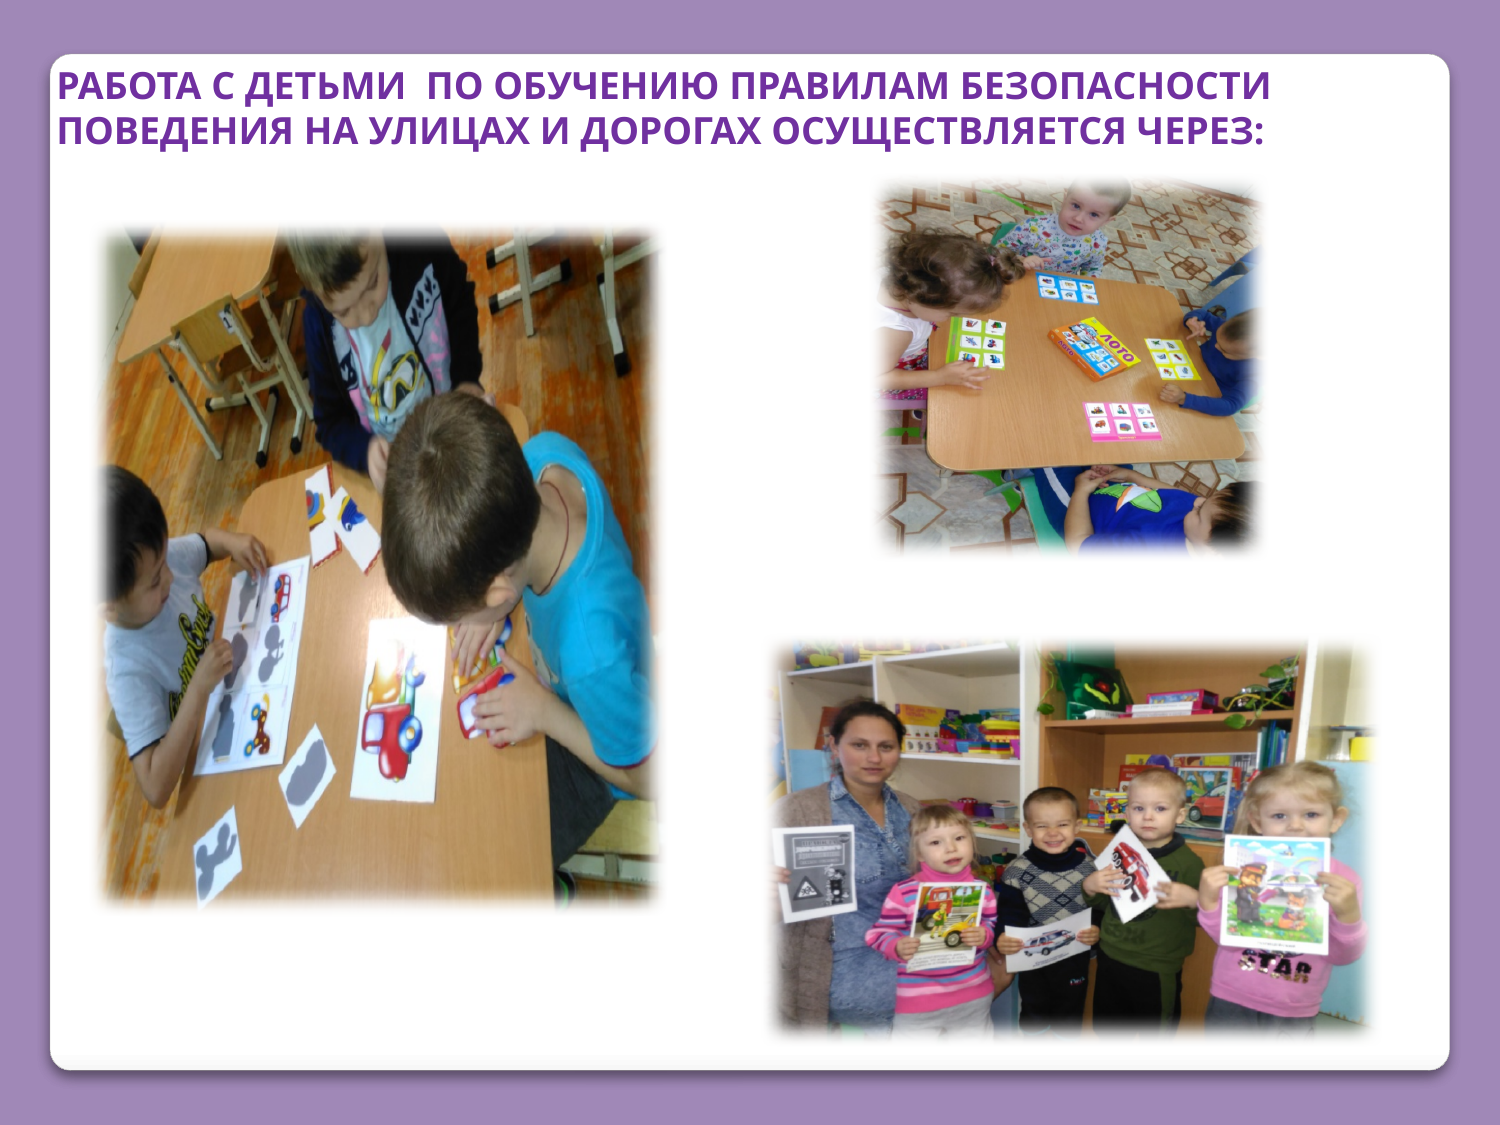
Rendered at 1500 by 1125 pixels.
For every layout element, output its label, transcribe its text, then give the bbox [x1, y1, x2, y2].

picture [88, 219, 668, 918]
text_box Работа с детьми по обучению правилам безопасности поведения на улицах и дорогах осуществляется через: [41, 54, 1489, 160]
picture [761, 633, 1383, 1048]
picture [867, 172, 1270, 563]
